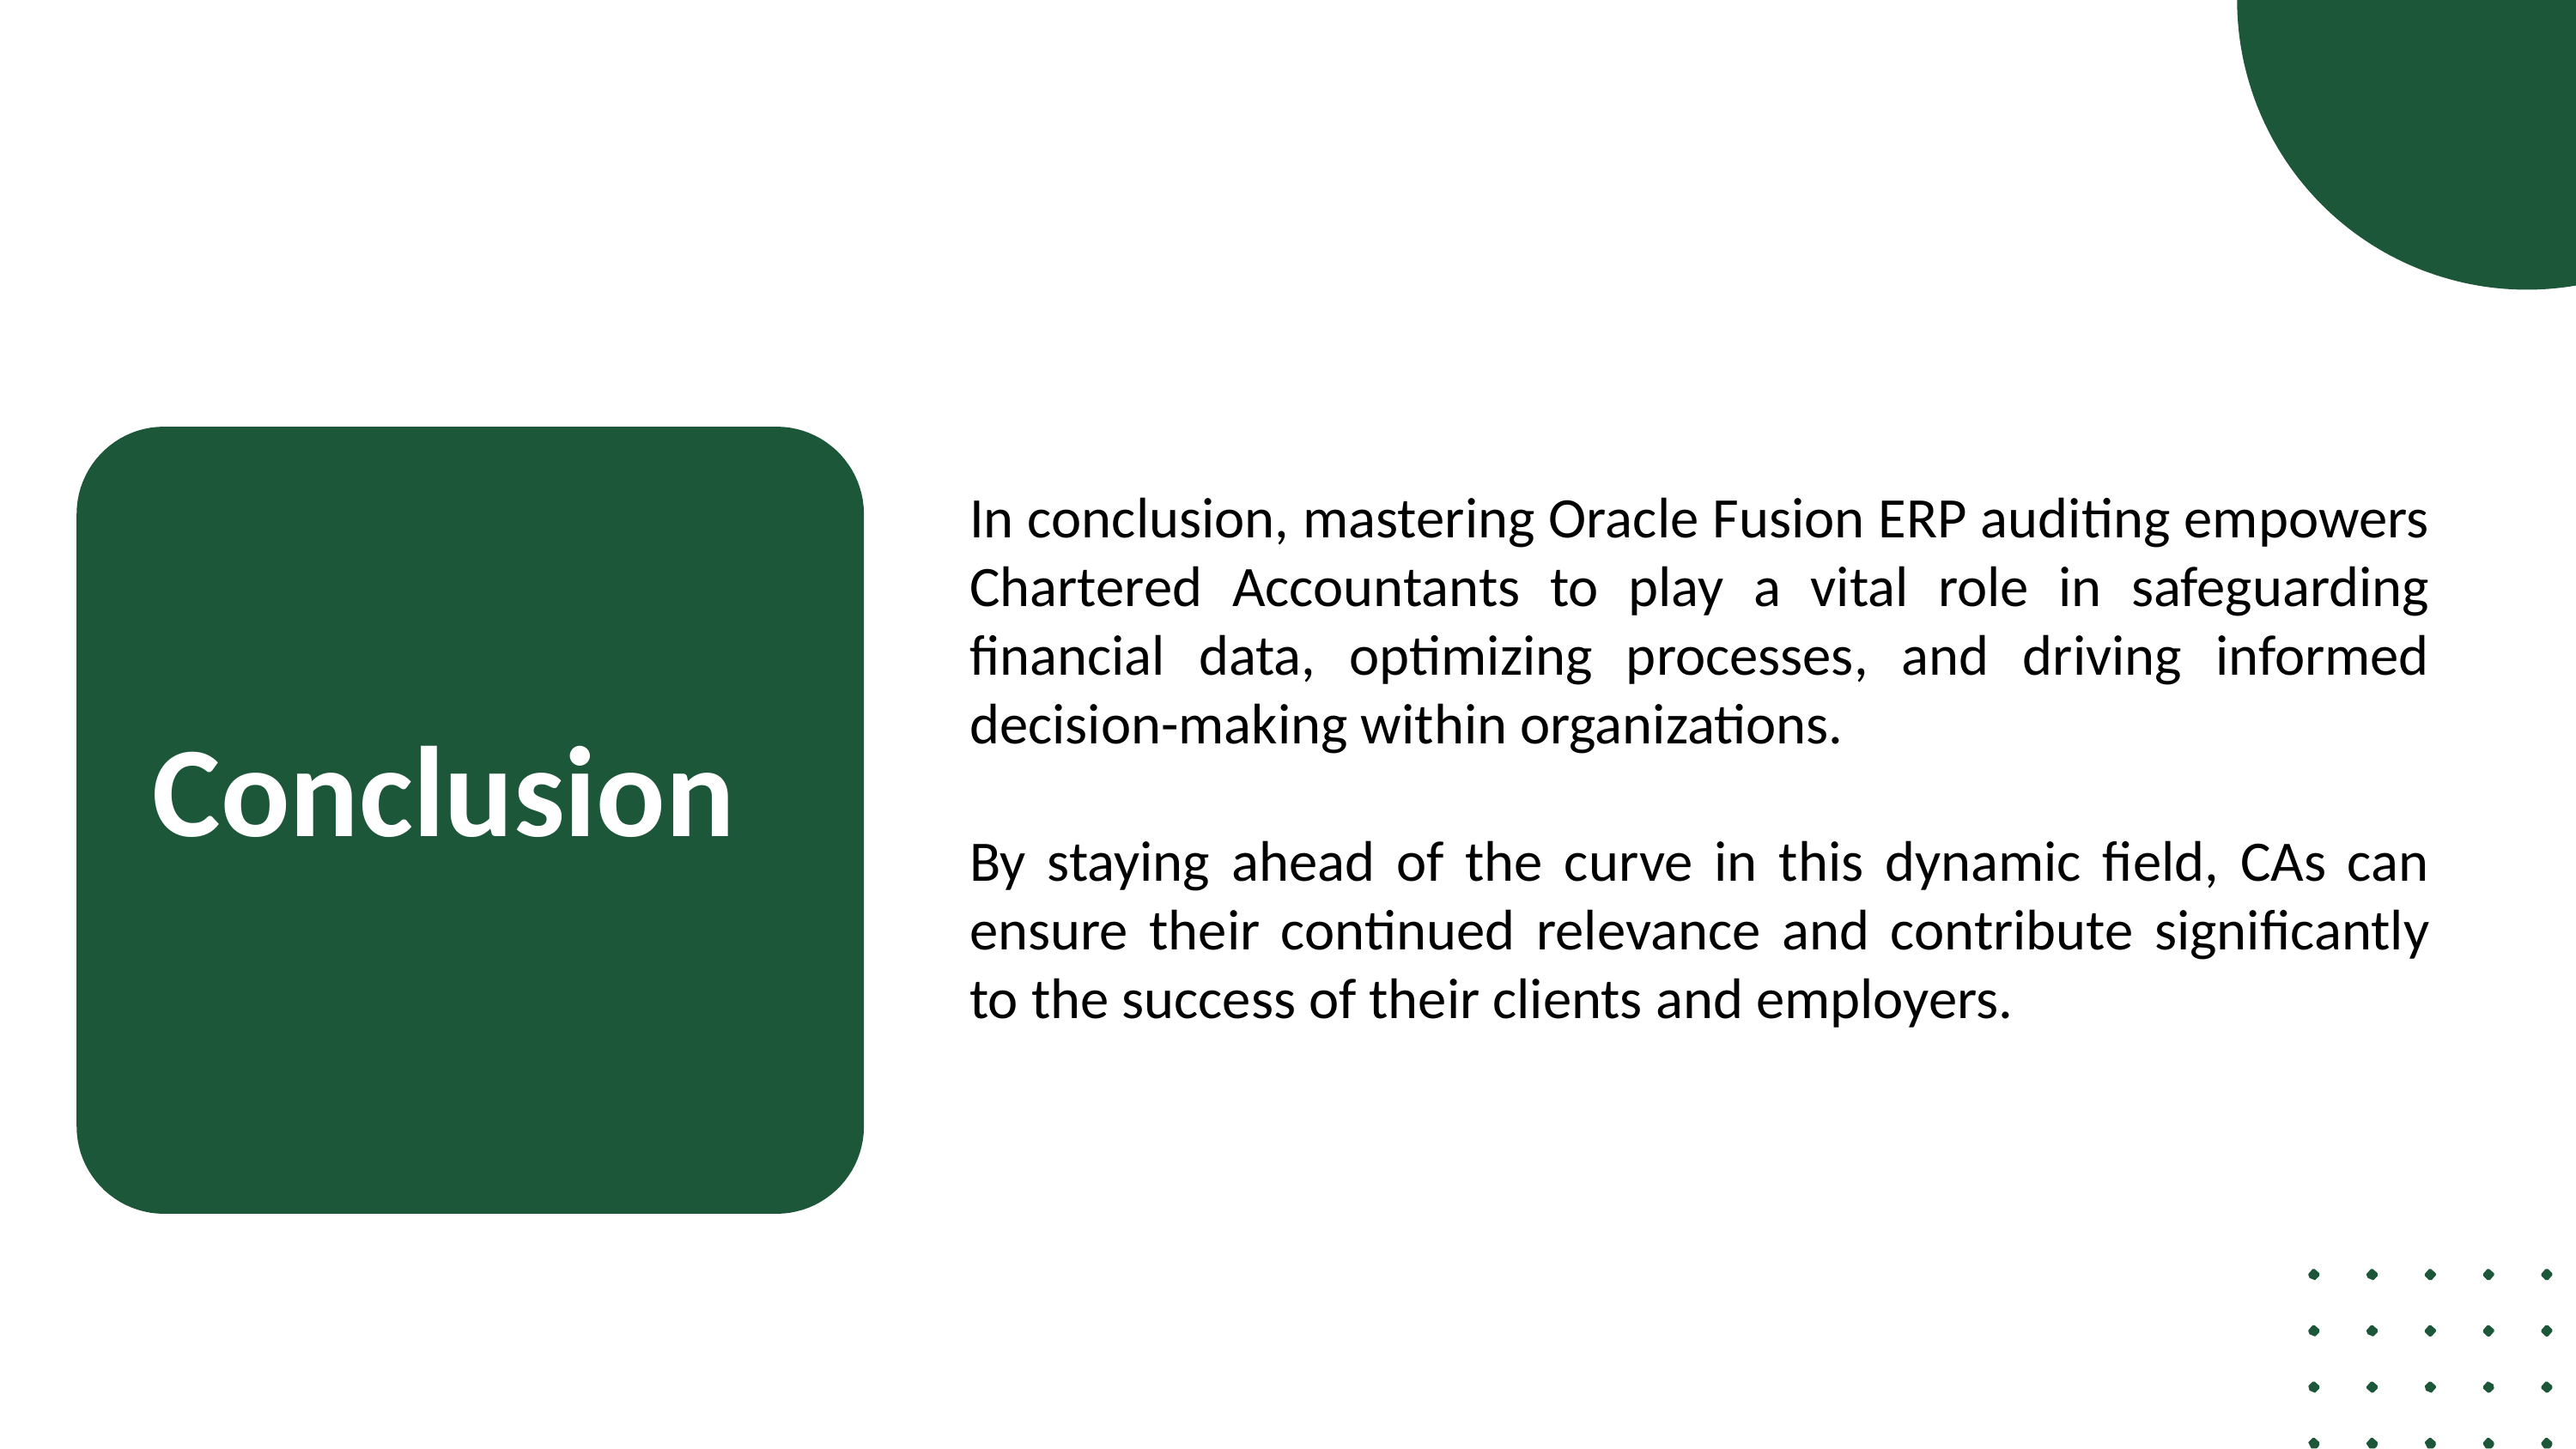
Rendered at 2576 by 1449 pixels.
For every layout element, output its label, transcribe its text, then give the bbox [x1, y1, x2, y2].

text_box [2482, 1269, 2494, 1281]
text_box [2482, 1438, 2494, 1449]
text_box [2424, 1325, 2436, 1337]
text_box [2366, 1381, 2378, 1393]
text_box [2482, 1381, 2494, 1393]
text_box [2431, 1269, 2436, 1281]
text_box [2237, 0, 2576, 290]
text_box [2308, 1325, 2320, 1337]
text_box [76, 427, 865, 700]
text_box [2424, 1381, 2436, 1393]
text_box [2482, 1325, 2494, 1337]
text_box Conclusion [76, 700, 1038, 1178]
text_box [2308, 1438, 2320, 1449]
text_box [2541, 1325, 2553, 1337]
text_box [2366, 1325, 2378, 1337]
text_box [2541, 1269, 2553, 1281]
text_box [2541, 1381, 2553, 1393]
list In conclusion, mastering Oracle Fusion ERP auditing empowers Chartered Accountants to play a vital role in safeguarding financial data, optimizing processes, and driving informed decision-making within organizations. By staying ahead of the curve in this dynamic field, CAs can ensure their continued relevance and contribute significantly to the success of their clients and employers. [969, 427, 2431, 1308]
text_box [93, 1178, 848, 1214]
text_box [2541, 1438, 2553, 1449]
text_box [2308, 1381, 2320, 1393]
text_box [2424, 1438, 2436, 1449]
text_box [2366, 1438, 2378, 1449]
